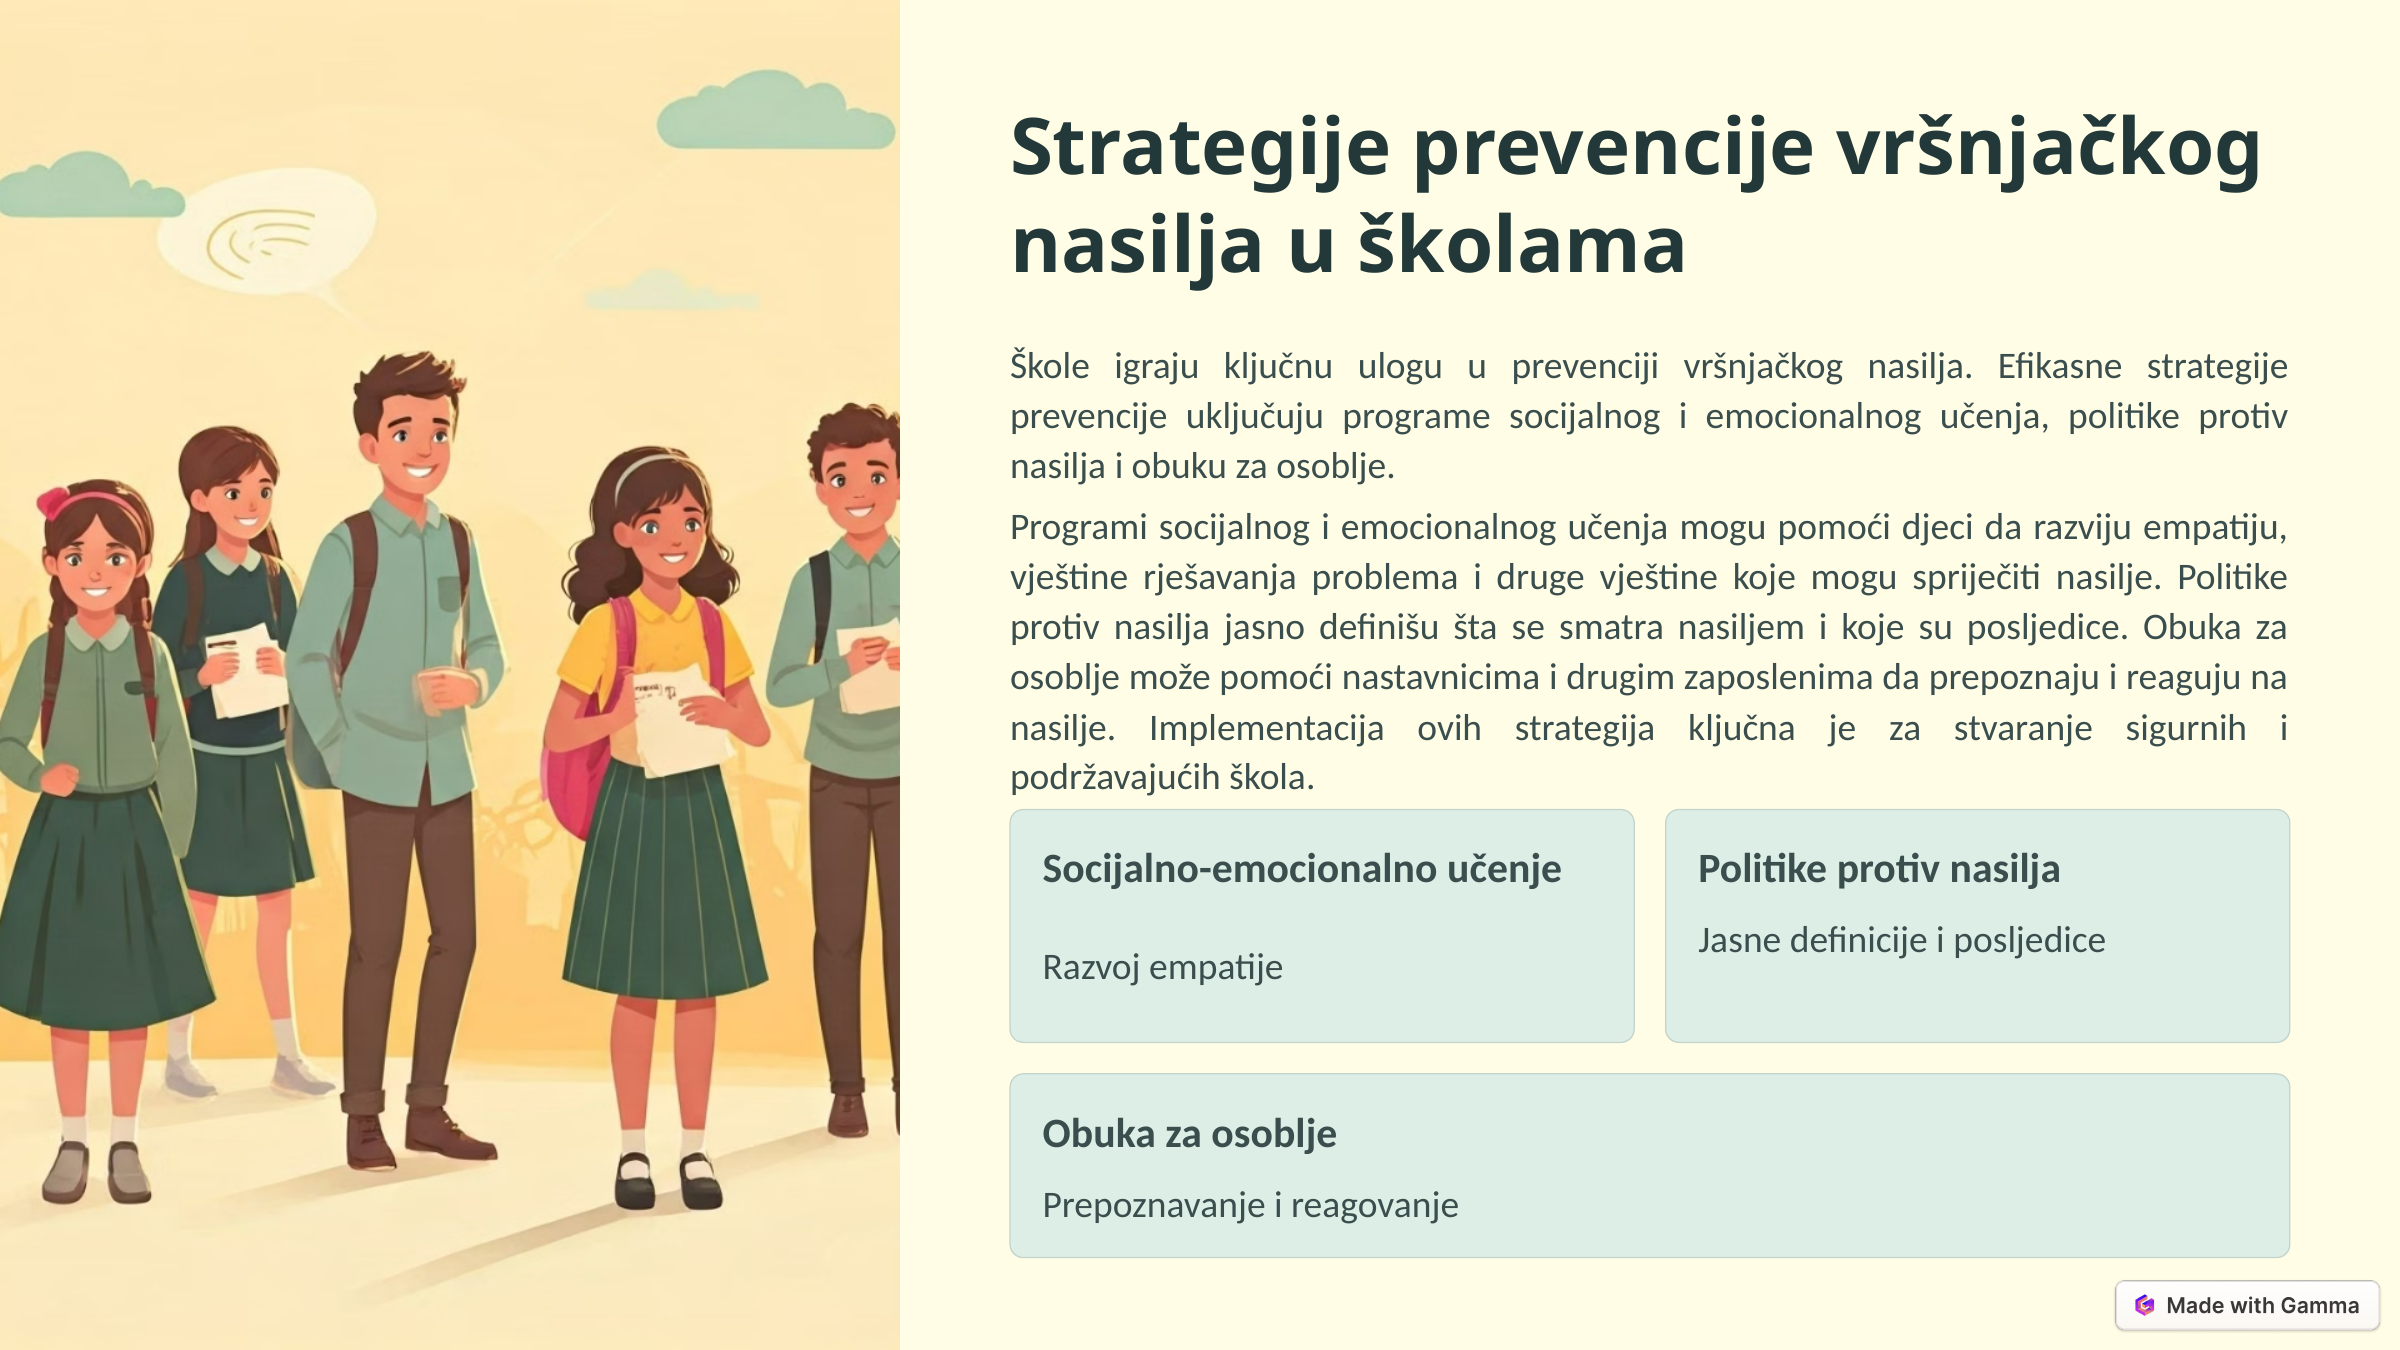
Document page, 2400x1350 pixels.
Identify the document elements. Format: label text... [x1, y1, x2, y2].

text_box Strategije prevencije vršnjačkog nasilja u školama [1010, 92, 2290, 289]
text_box Jasne definicije i posljedice [1698, 910, 2258, 961]
text_box [1010, 809, 1635, 1043]
text_box Razvoj empatije [1042, 937, 1602, 988]
picture [0, 0, 900, 1350]
text_box Obuka za osoblje [1042, 1106, 1436, 1156]
text_box Škole igraju ključnu ulogu u prevenciji vršnjačkog nasilja. Efikasne strategije prevencije uključuju programe socijalnog i emocionalnog učenja, politike protiv nasilja i obuku za osoblje. [1010, 336, 2290, 468]
text_box [1010, 1073, 2290, 1258]
text_box Programi socijalnog i emocionalnog učenja mogu pomoći djeci da razviju empatiju, vještine rješavanja problema i druge vještine koje mogu spriječiti nasilje. Politike protiv nasilja jasno definišu šta se smatra nasiljem i koje su posljedice. Obuka za osoblje može pomoći nastavnicima i drugim zaposlenima da prepoznaju i reaguju na nasilje. Implementacija ovih strategija ključna je za stvaranje sigurnih i podržavajućih škola. [1010, 497, 2290, 749]
text_box Prepoznavanje i reagovanje [1042, 1174, 2258, 1225]
text_box [1665, 809, 2290, 1043]
picture [2106, 1271, 2389, 1339]
text_box Socijalno-emocionalno učenje [1042, 842, 1602, 937]
text_box Politike protiv nasilja [1698, 842, 2137, 892]
